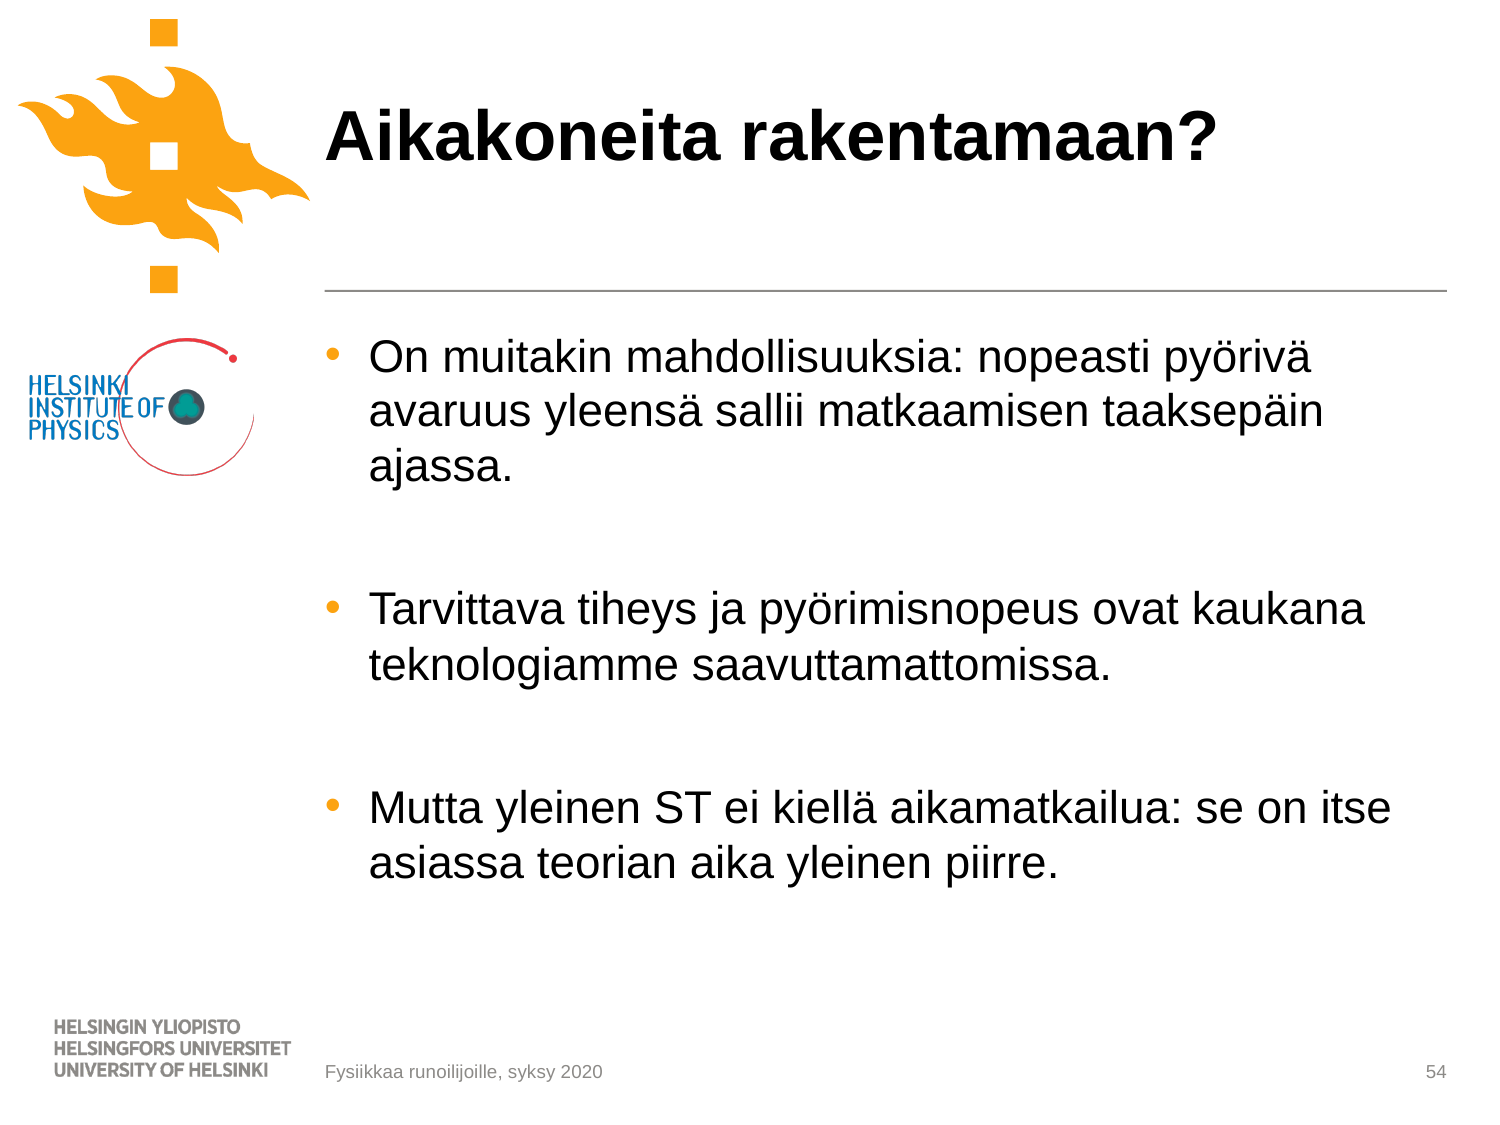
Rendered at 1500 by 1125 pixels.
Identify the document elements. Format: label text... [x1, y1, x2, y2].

slide_number 54 [1376, 1011, 1447, 1083]
list On muitakin mahdollisuuksia: nopeasti pyörivä avaruus yleensä sallii matkaamisen taaksepäin ajassa. Tarvittava tiheys ja pyörimisnopeus ovat kaukana teknologiamme saavuttamattomissa. Mutta yleinen ST ei kiellä aikamatkailua: se on itse asiassa teorian aika yleinen piirre. [324, 326, 1441, 1030]
footer Fysiikkaa runoilijoille, syksy 2020 [324, 1058, 1069, 1083]
picture [53, 1017, 292, 1079]
title Aikakoneita rakentamaan? [324, 90, 1447, 279]
